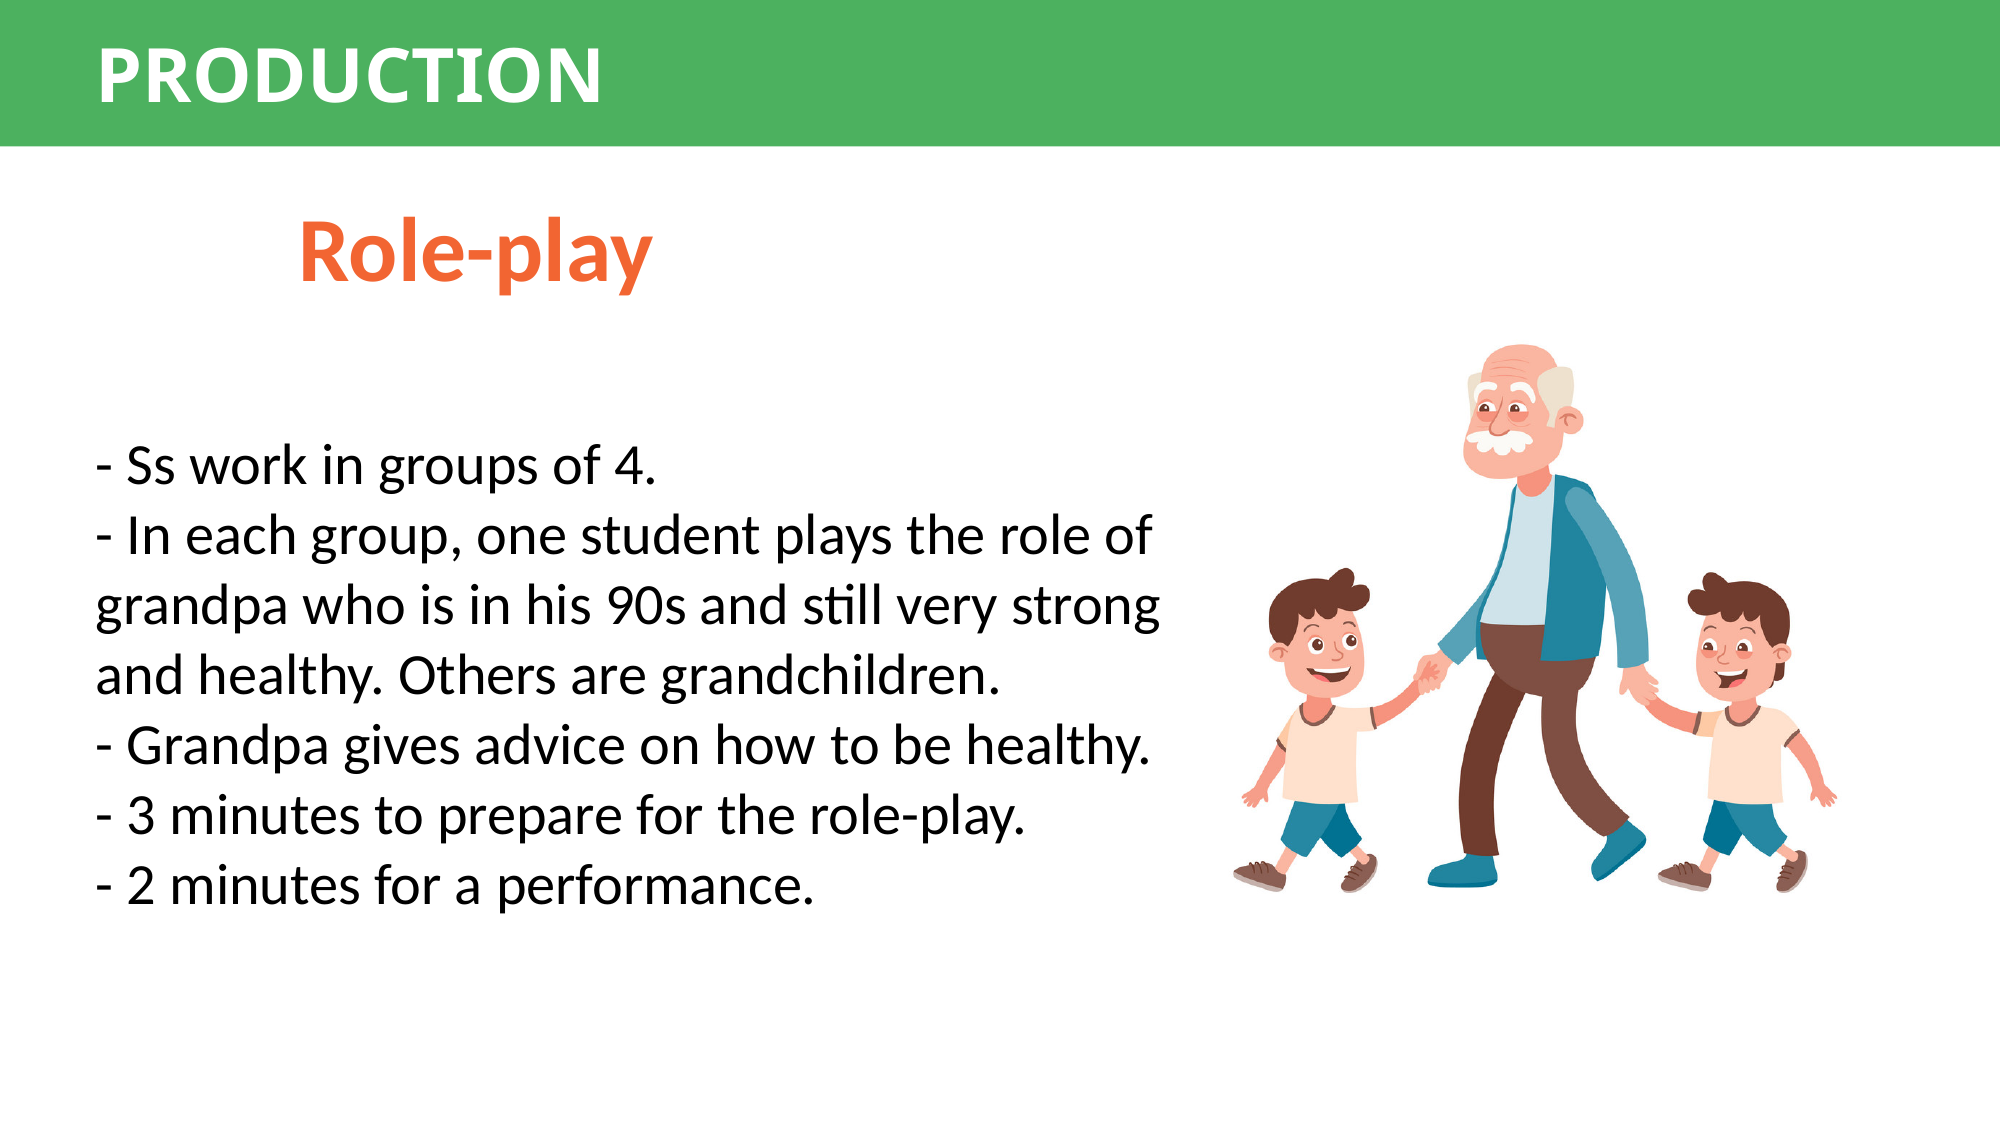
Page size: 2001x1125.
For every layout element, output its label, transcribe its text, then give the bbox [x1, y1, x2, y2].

text_box - Ss work in groups of 4. - In each group, one student plays the role of grandpa who is in his 90s and still very strong and healthy. Others are grandchildren. - Grandpa gives advice on how to be healthy. - 3 minutes to prepare for the role-play. - 2 minutes for a performance. [81, 418, 1176, 924]
text_box PRODUCTION [81, 20, 831, 125]
text_box Role-play [284, 182, 1588, 307]
text_box [0, 0, 2000, 147]
picture [1176, 304, 1899, 929]
